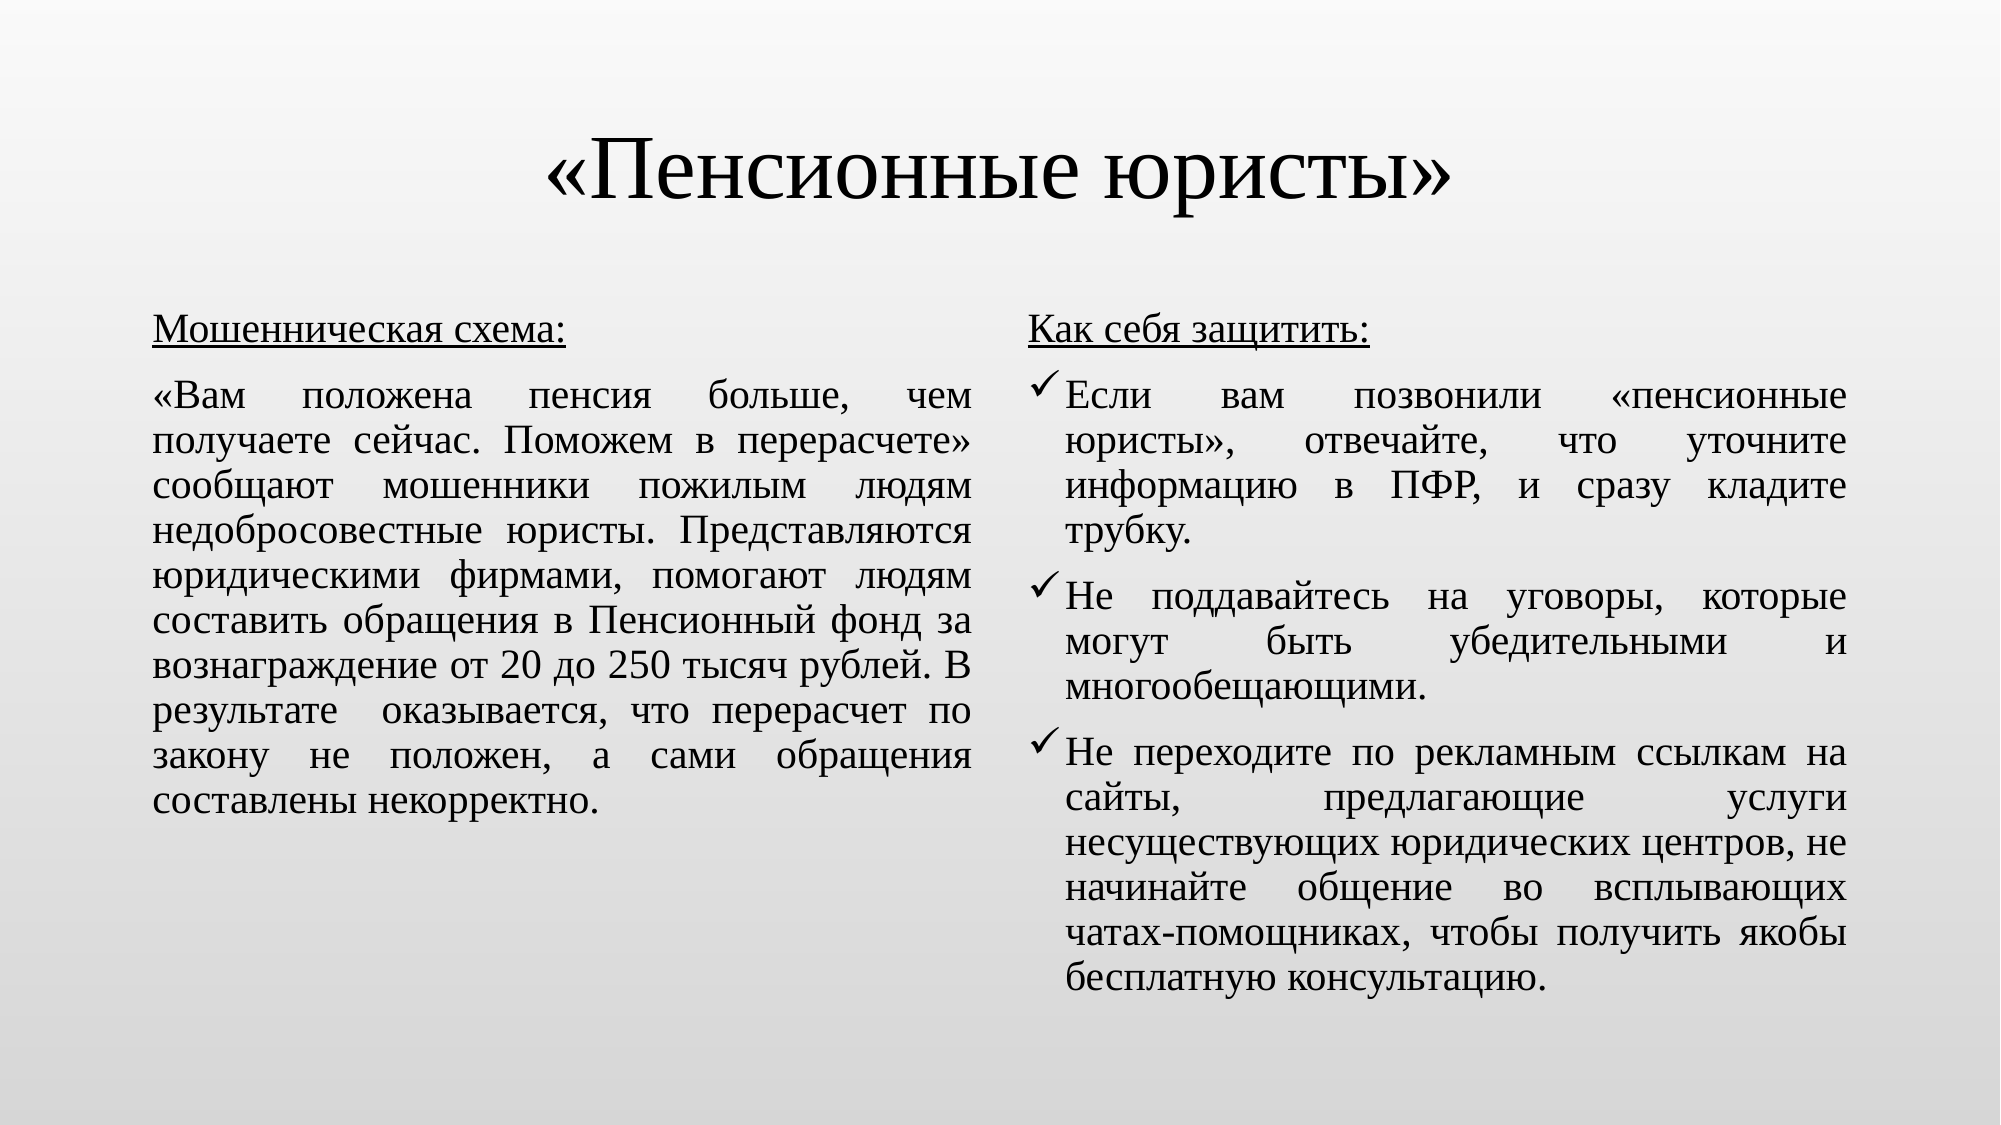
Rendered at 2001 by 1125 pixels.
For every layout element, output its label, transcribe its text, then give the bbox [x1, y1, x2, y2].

list Мошенническая схема: «Вам положена пенсия больше, чем получаете сейчас. Поможем в перерасчете» сообщают мошенники пожилым людям недобросовестные юристы. Представляются юридическими фирмами, помогают людям составить обращения в Пенсионный фонд за вознаграждение от 20 до 250 тысяч рублей. В результате оказывается, что перерасчет по закону не положен, а сами обращения составлены некорректно. [137, 299, 988, 1014]
title «Пенсионные юристы» [137, 59, 1863, 278]
list Как себя защитить: Если вам позвонили «пенсионные юристы», отвечайте, что уточните информацию в ПФР, и сразу кладите трубку. Не поддавайтесь на уговоры, которые могут быть убедительными и многообещающими. Не переходите по рекламным ссылкам на сайты, предлагающие услуги несуществующих юридических центров, не начинайте общение во всплывающих чатах-помощниках, чтобы получить якобы бесплатную консультацию. [1012, 299, 1863, 1014]
